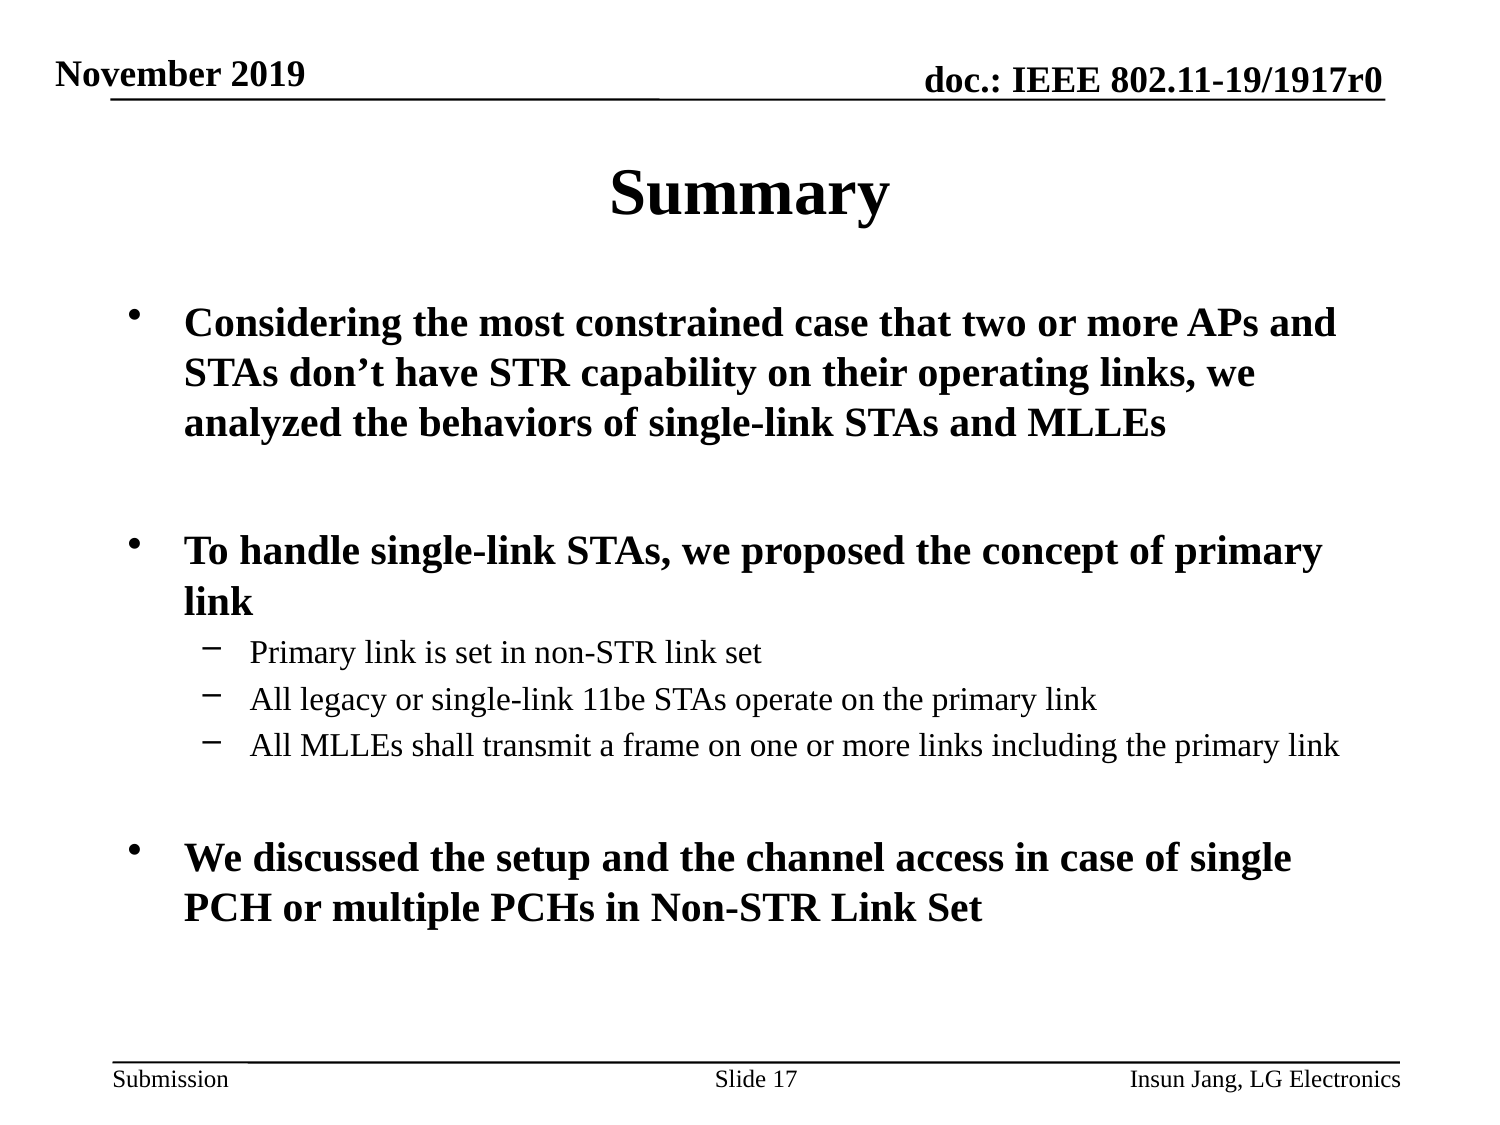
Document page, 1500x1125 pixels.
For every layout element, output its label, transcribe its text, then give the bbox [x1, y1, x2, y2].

list Considering the most constrained case that two or more APs and STAs don’t have STR capability on their operating links, we analyzed the behaviors of single-link STAs and MLLEs To handle single-link STAs, we proposed the concept of primary link Primary link is set in non-STR link set All legacy or single-link 11be STAs operate on the primary link All MLLEs shall transmit a frame on one or more links including the primary link We discussed the setup and the channel access in case of single PCH or multiple PCHs in Non-STR Link Set [112, 287, 1388, 1000]
title Summary [112, 112, 1388, 263]
footer Insun Jang, LG Electronics [1125, 1061, 1402, 1093]
slide_number Slide 17 [712, 1061, 800, 1093]
